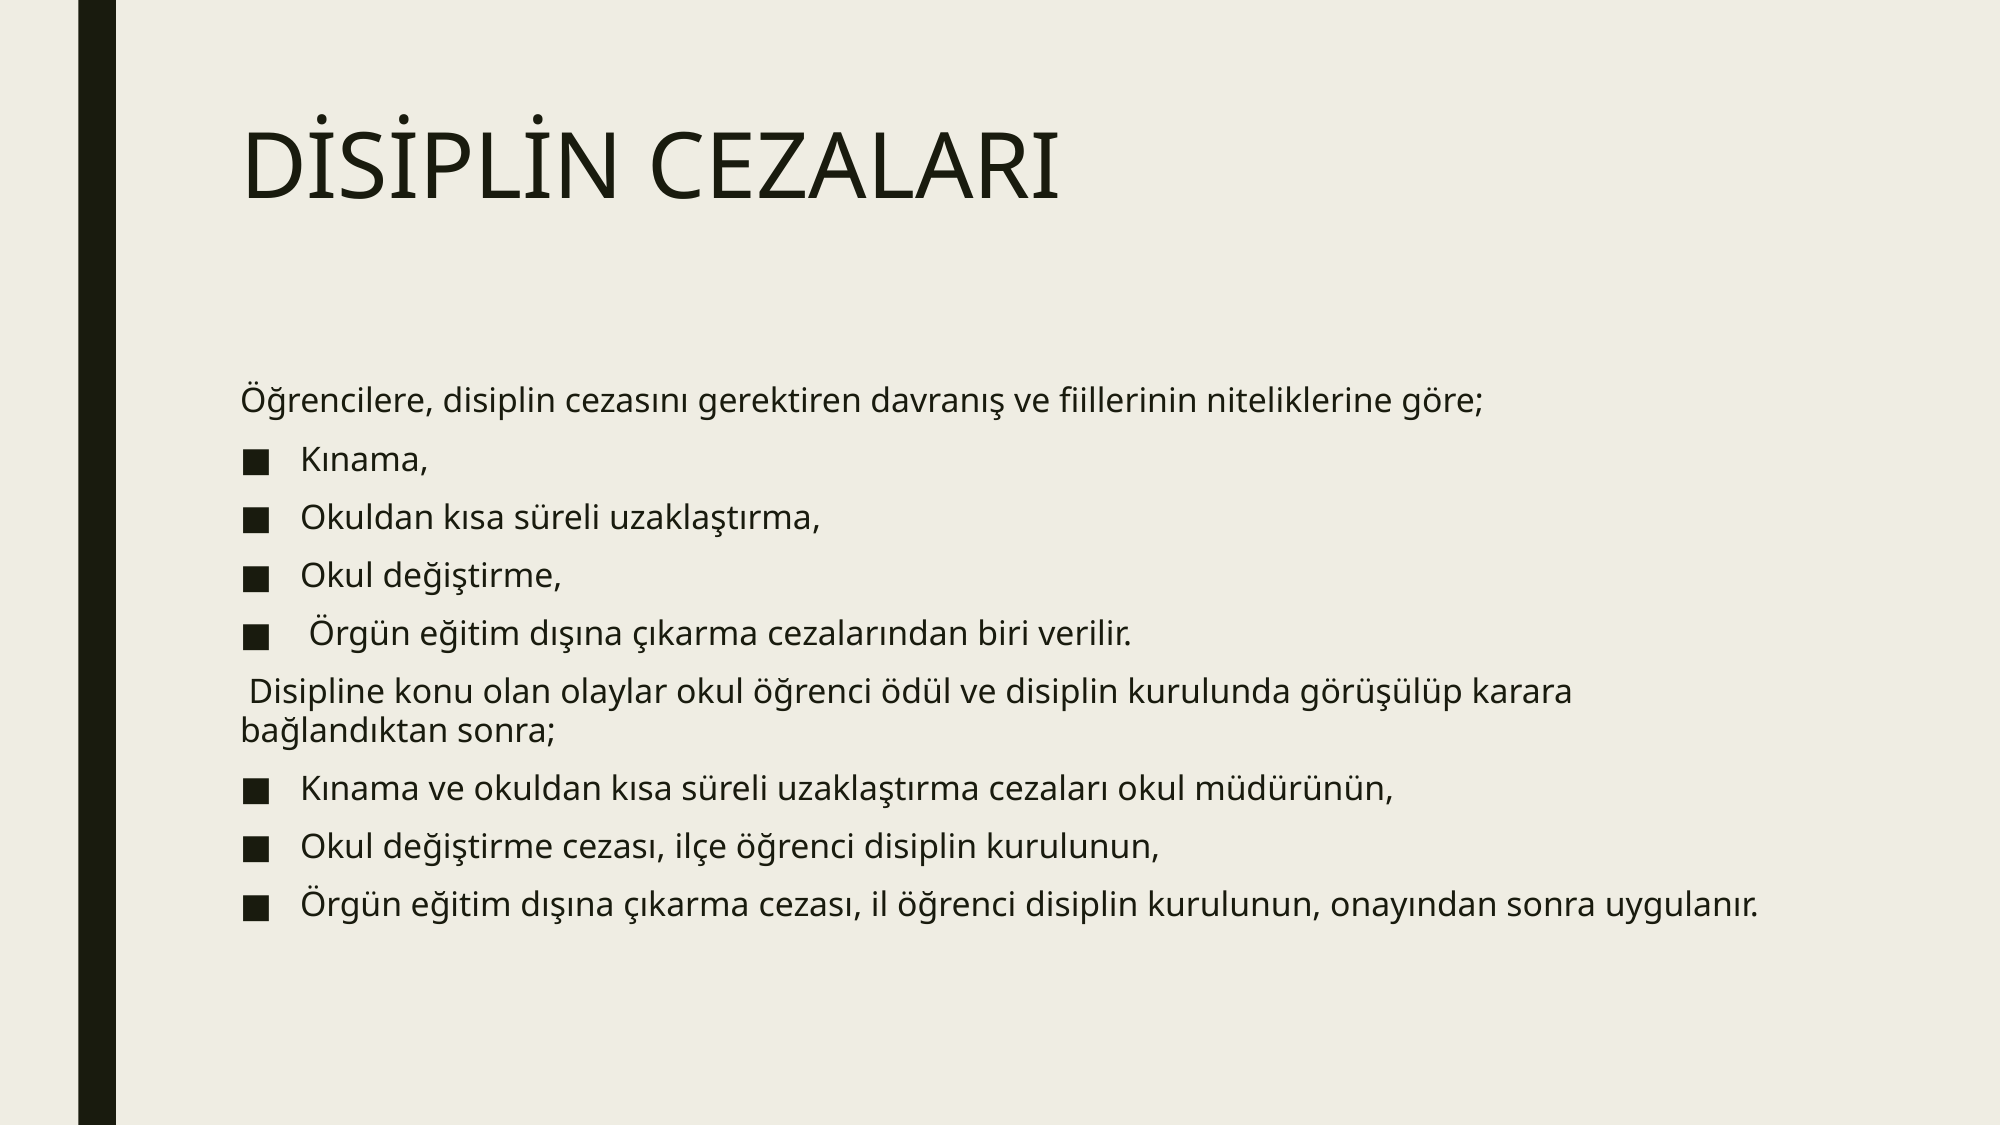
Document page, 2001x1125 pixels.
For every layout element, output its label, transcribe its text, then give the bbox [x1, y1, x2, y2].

list Öğrencilere, disiplin cezasını gerektiren davranış ve fiillerinin niteliklerine göre; Kınama, Okuldan kısa süreli uzaklaştırma, Okul değiştirme, Örgün eğitim dışına çıkarma cezalarından biri verilir. Disipline konu olan olaylar okul öğrenci ödül ve disiplin kurulunda görüşülüp karara bağlandıktan sonra; Kınama ve okuldan kısa süreli uzaklaştırma cezaları okul müdürünün, Okul değiştirme cezası, ilçe öğrenci disiplin kurulunun, Örgün eğitim dışına çıkarma cezası, il öğrenci disiplin kurulunun, onayından sonra uygulanır. [225, 375, 1800, 963]
title DİSİPLİN CEZALARI [225, 112, 1800, 357]
